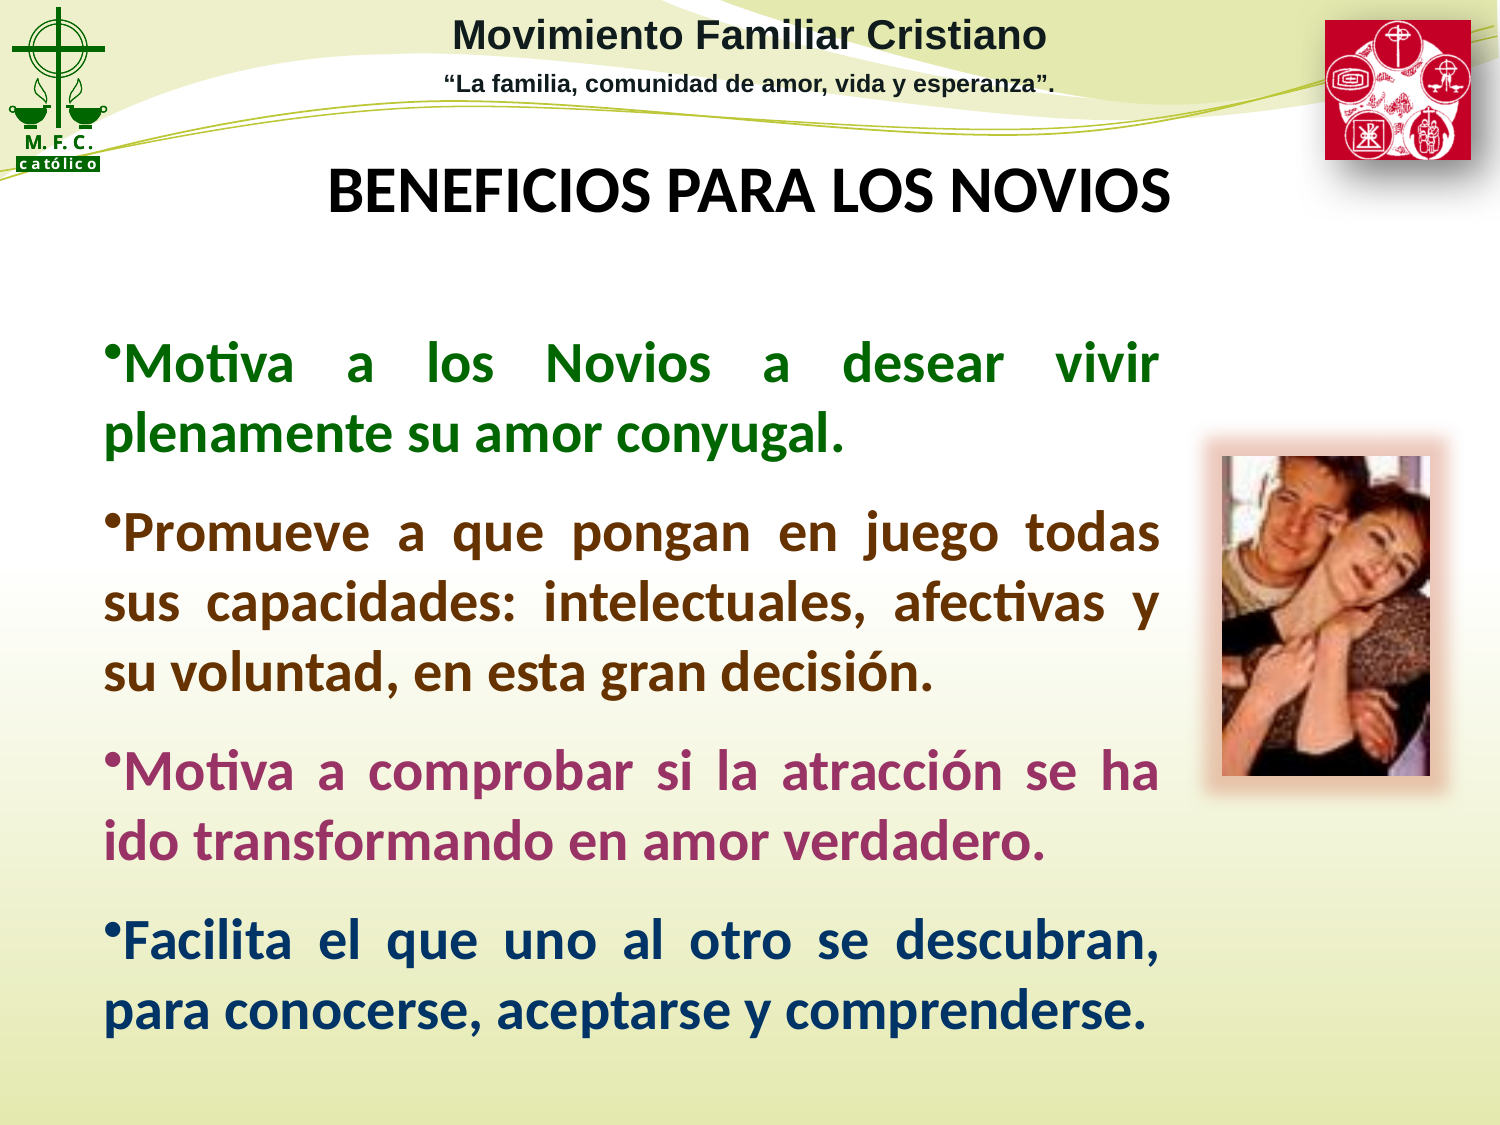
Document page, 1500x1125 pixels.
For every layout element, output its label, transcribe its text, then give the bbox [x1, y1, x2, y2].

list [1222, 455, 1430, 776]
picture [1325, 20, 1471, 160]
title BENEFICIOS PARA LOS NOVIOS [75, 138, 1425, 327]
text_box Motiva a los Novios a desear vivir plenamente su amor conyugal. Promueve a que pongan en juego todas sus capacidades: intelectuales, afectivas y su voluntad, en esta gran decisión. Motiva a comprobar si la atracción se ha ido transformando en amor verdadero. Facilita el que uno al otro se descubran, para conocerse, aceptarse y comprenderse. [88, 316, 1176, 1049]
